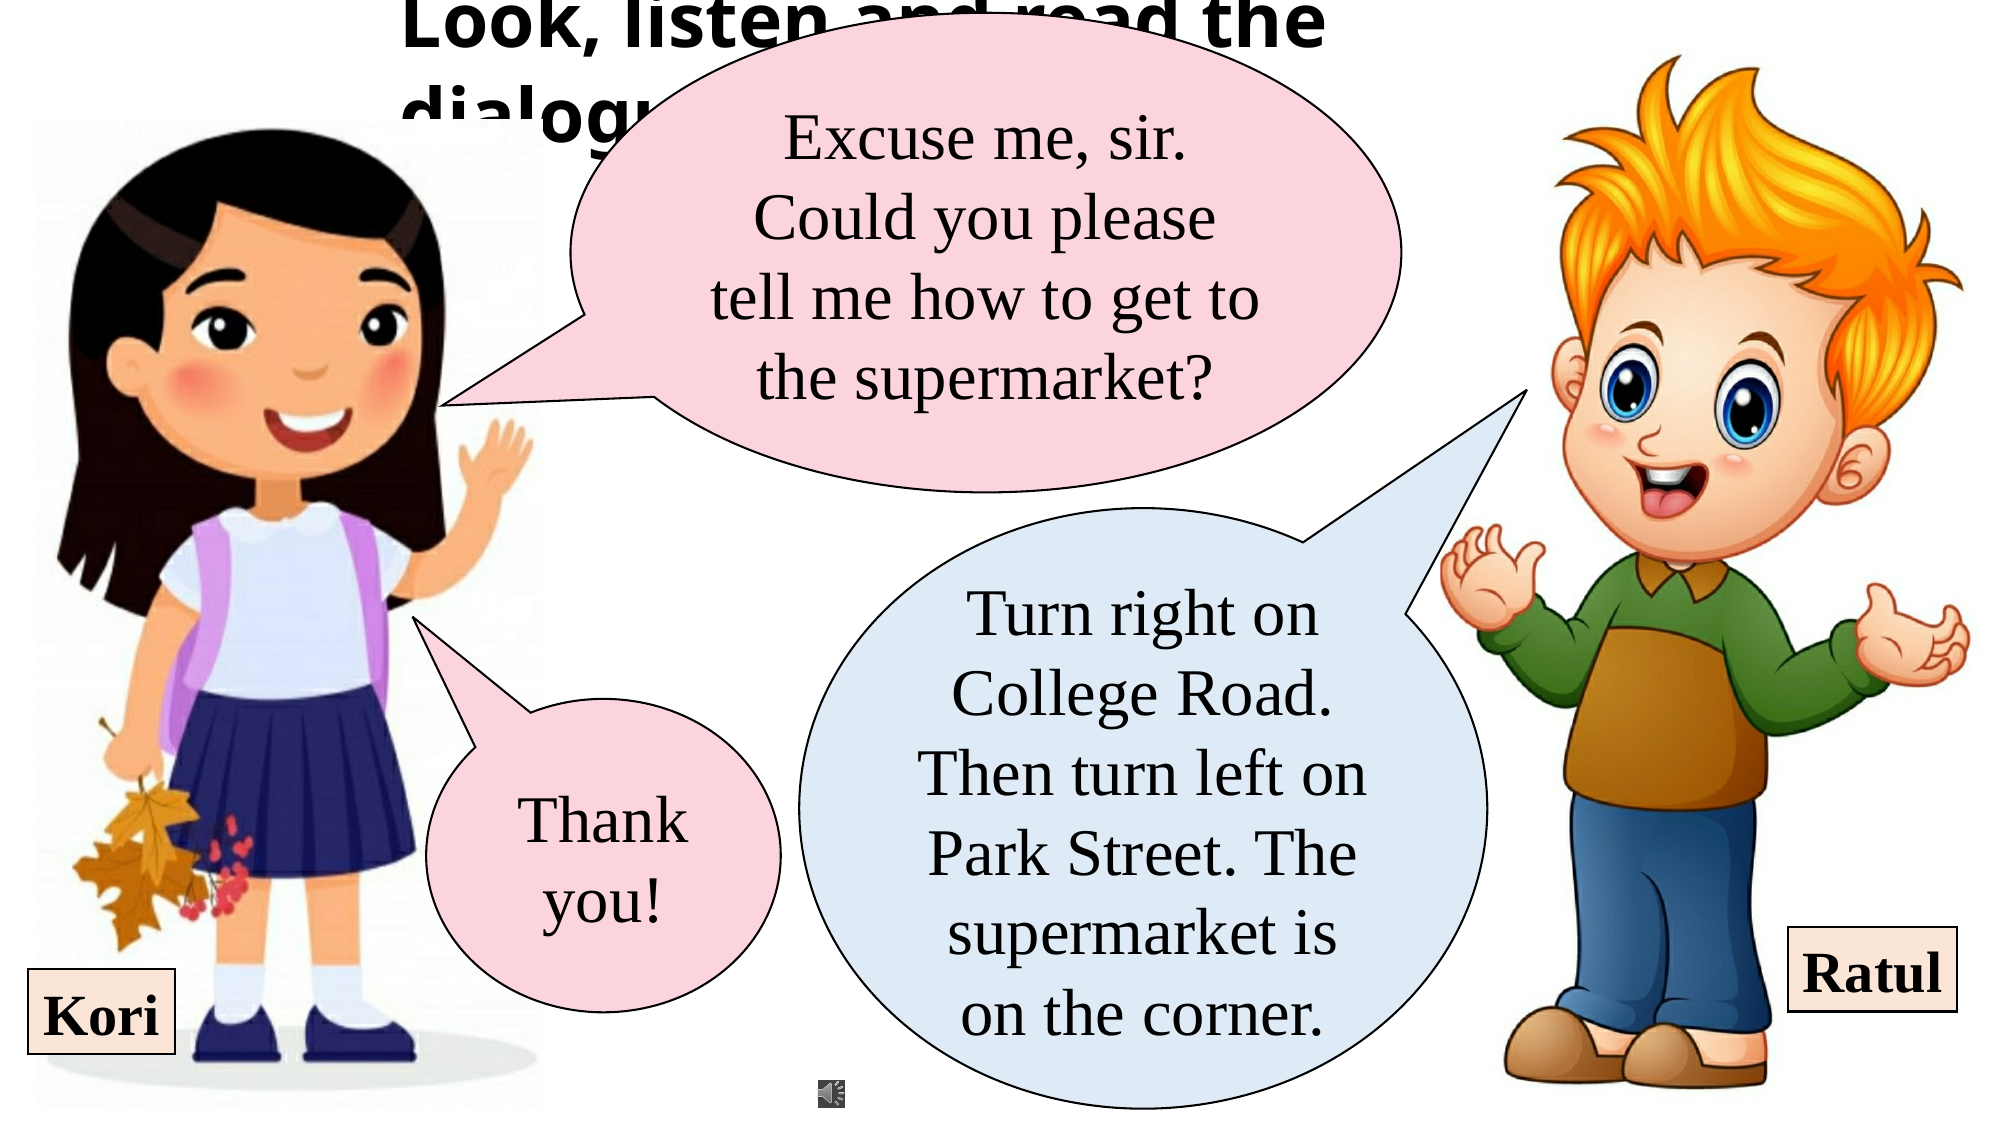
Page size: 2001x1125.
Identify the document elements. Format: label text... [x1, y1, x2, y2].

text_box Turn right on College Road. Then turn left on Park Street. The supermarket is on the corner. [798, 447, 1440, 1110]
text_box Kori [27, 968, 35, 1055]
text_box Excuse me, sir. Could you please tell me how to get to the supermarket? [543, 11, 1403, 494]
picture [35, 119, 543, 1109]
picture [1440, 28, 1980, 1109]
title Look, listen and read the dialogues. [385, 0, 1711, 182]
text_box Thank you! [543, 697, 782, 1014]
picture [817, 1079, 847, 1109]
